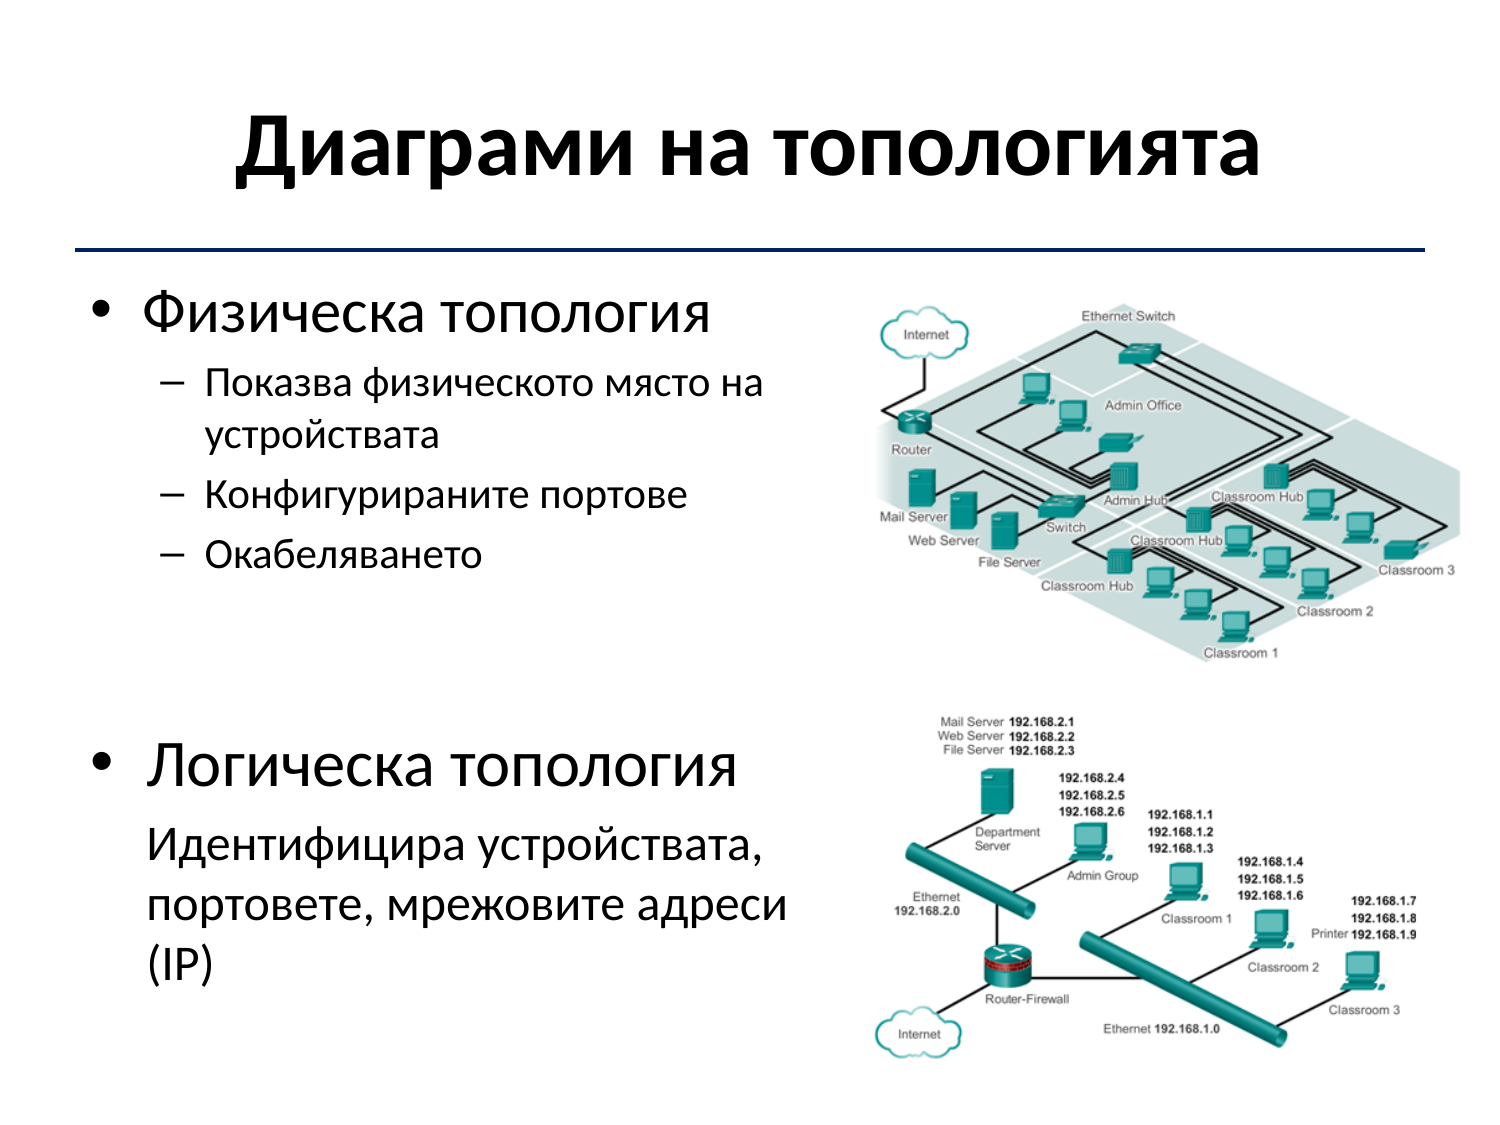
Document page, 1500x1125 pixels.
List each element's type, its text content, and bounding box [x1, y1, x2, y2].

text_box Логическа топология Идентифицира устройствата, портовете, мрежовите адреси (IP) [75, 712, 857, 1075]
picture [862, 287, 1463, 669]
list Физическа топология Показва физическото място на устройствата Конфигурираните портове Окабеляването [75, 262, 863, 588]
picture [862, 699, 1421, 1076]
title Диаграми на топологията [75, 45, 1425, 233]
